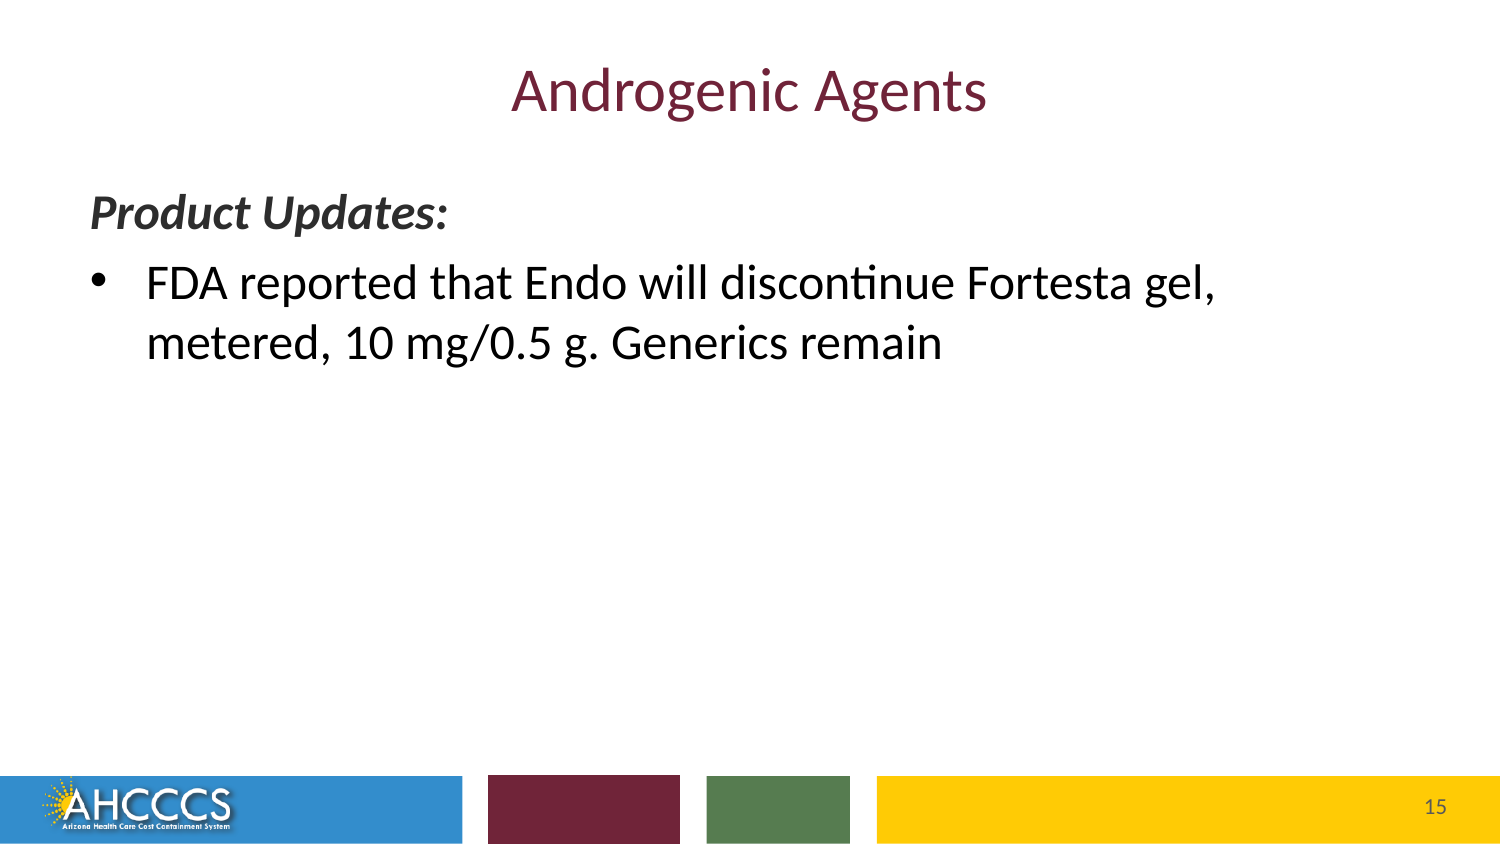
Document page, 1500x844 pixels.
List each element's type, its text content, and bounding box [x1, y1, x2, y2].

picture [42, 776, 230, 830]
title Androgenic Agents [75, 22, 1425, 163]
list Product Updates: FDA reported that Endo will discontinue Fortesta gel, metered, 10 mg/0.5 g. Generics remain [75, 171, 1425, 729]
